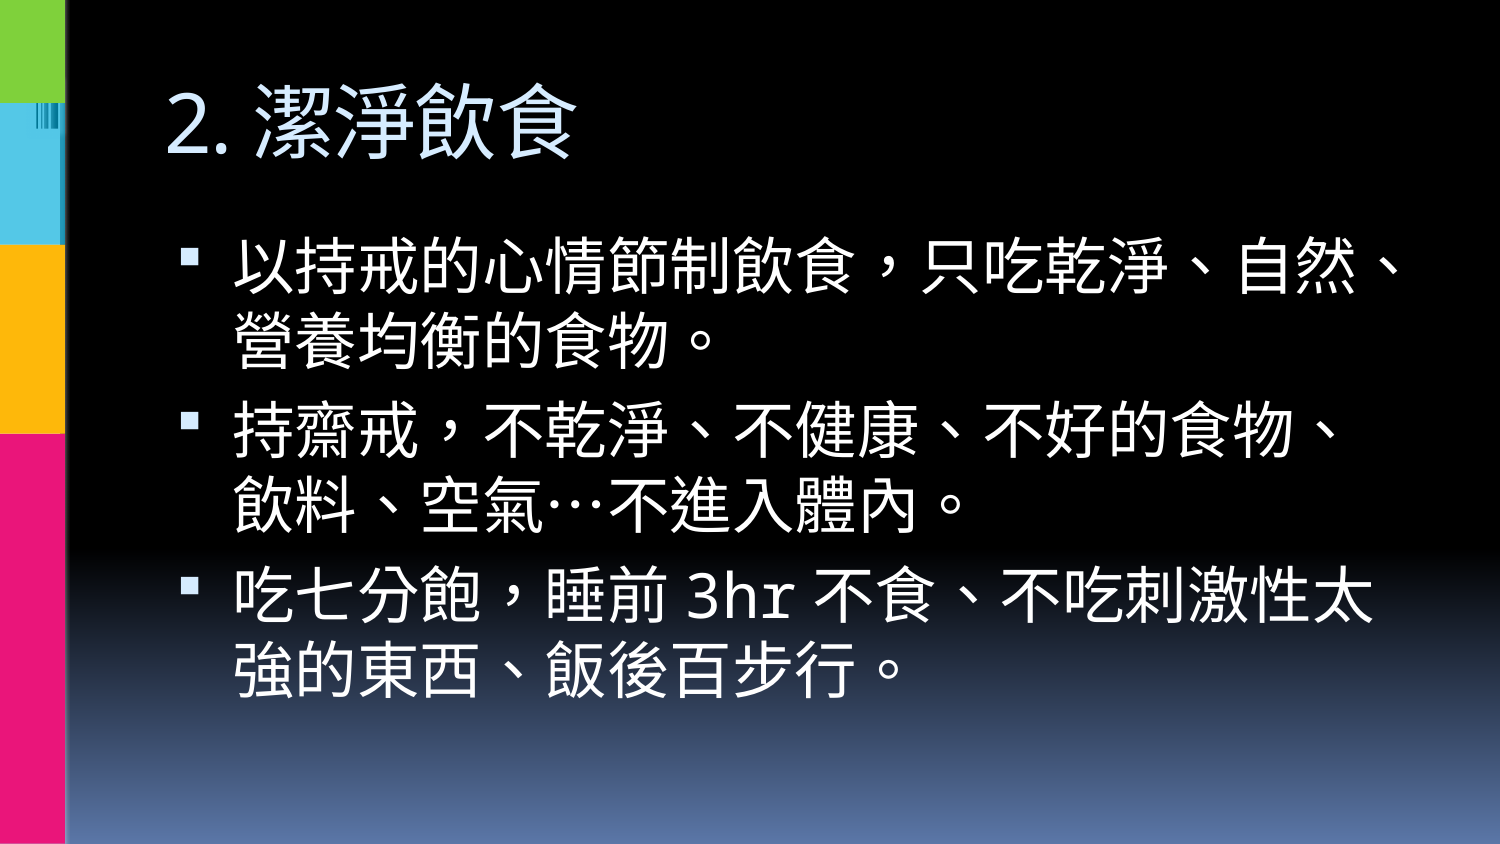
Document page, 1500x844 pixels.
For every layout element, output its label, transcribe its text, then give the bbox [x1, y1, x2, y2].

title 2.潔淨飲食 [150, 63, 1425, 176]
list 以持戒的心情節制飲食，只吃乾淨、自然、營養均衡的食物。 持齋戒，不乾淨、不健康、不好的食物、飲料、空氣…不進入體內。 吃七分飽，睡前3hr不食、不吃刺激性太強的東西、飯後百步行。 [150, 219, 1425, 782]
